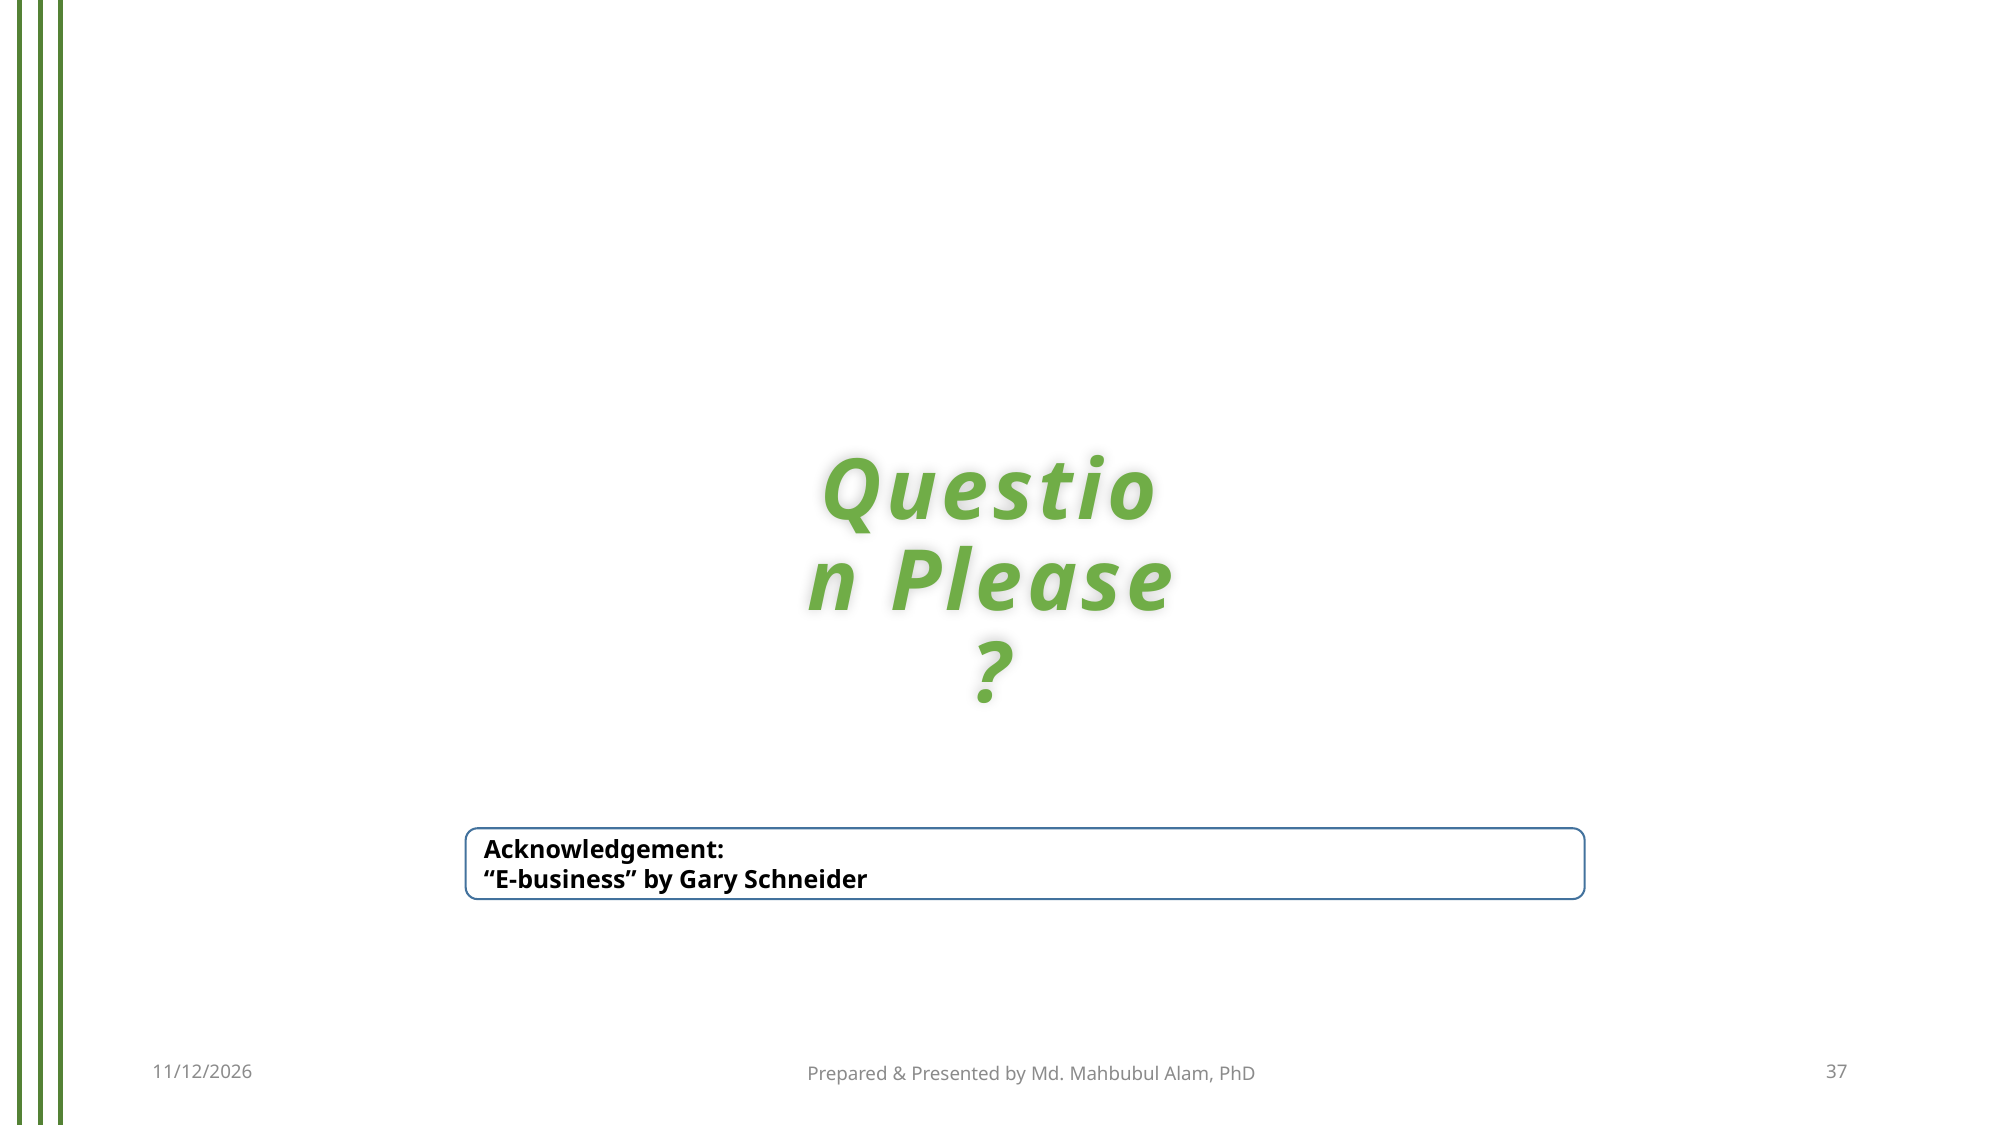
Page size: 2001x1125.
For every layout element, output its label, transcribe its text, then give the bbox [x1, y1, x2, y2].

footer Prepared & Presented by Md. Mahbubul Alam, PhD [435, 1042, 1628, 1103]
title Question Please ? [796, 441, 1186, 726]
text_box Acknowledgement: “E-business” by Gary Schneider [464, 827, 1586, 901]
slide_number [137, 1042, 359, 1103]
slide_number 37 [1664, 1042, 1863, 1103]
